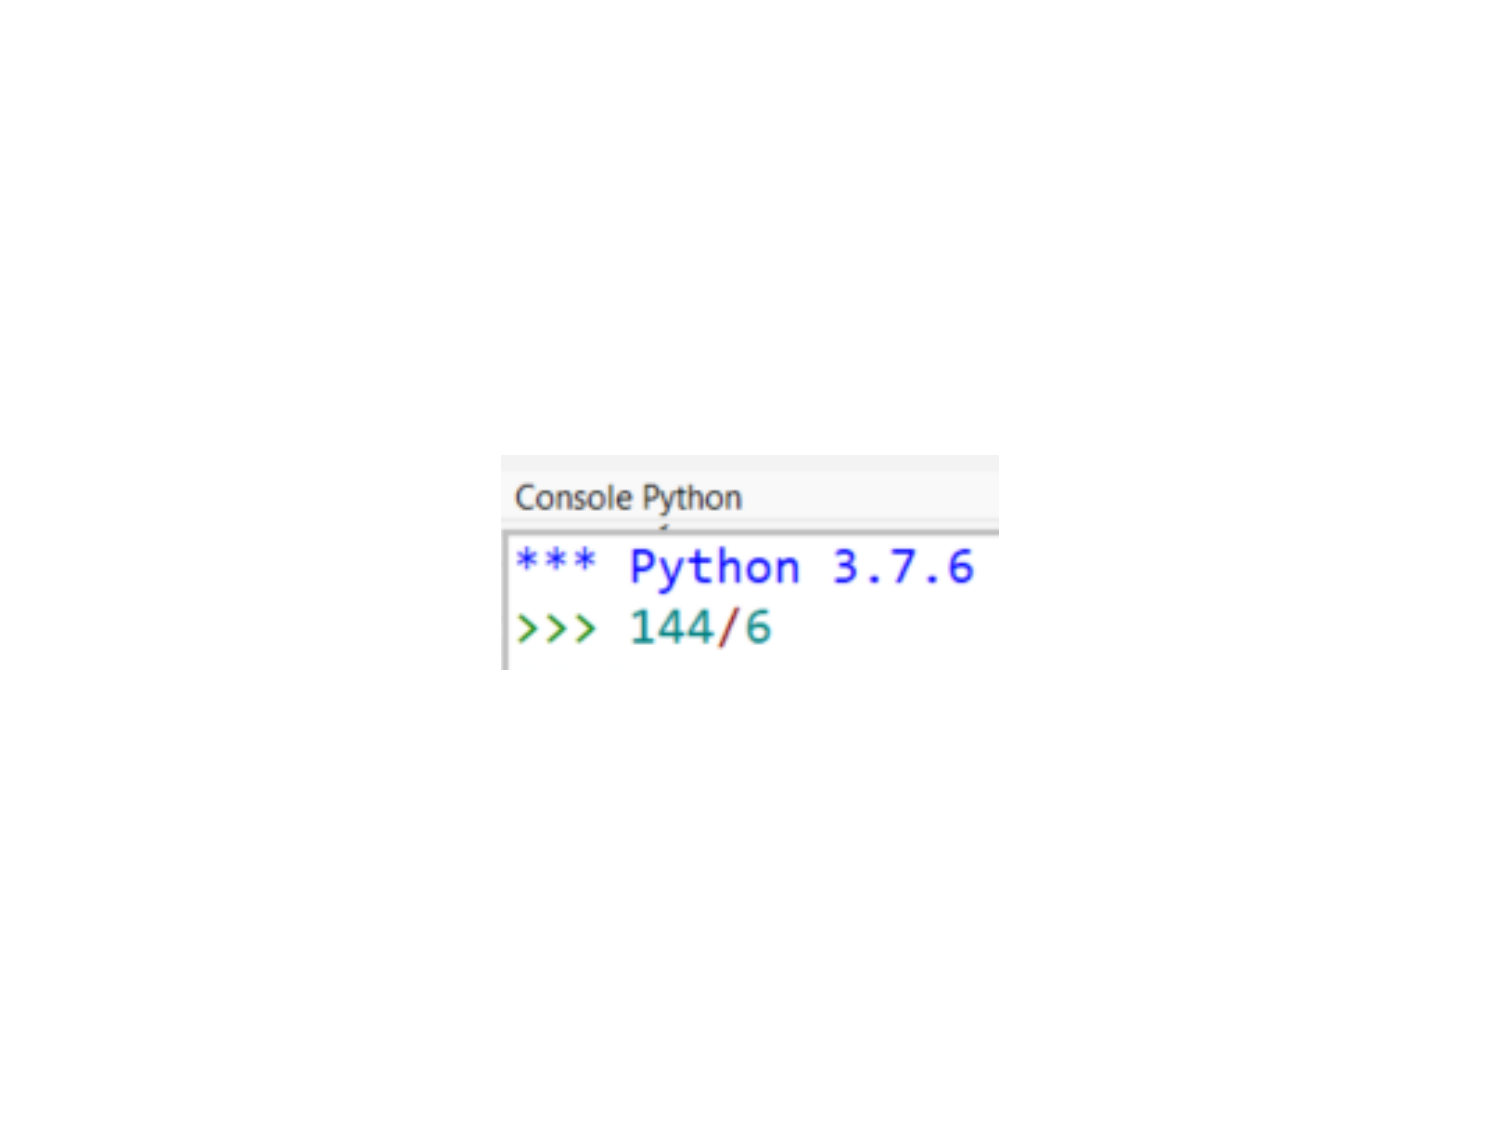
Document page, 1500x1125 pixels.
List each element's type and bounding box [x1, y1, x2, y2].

picture [501, 455, 999, 670]
